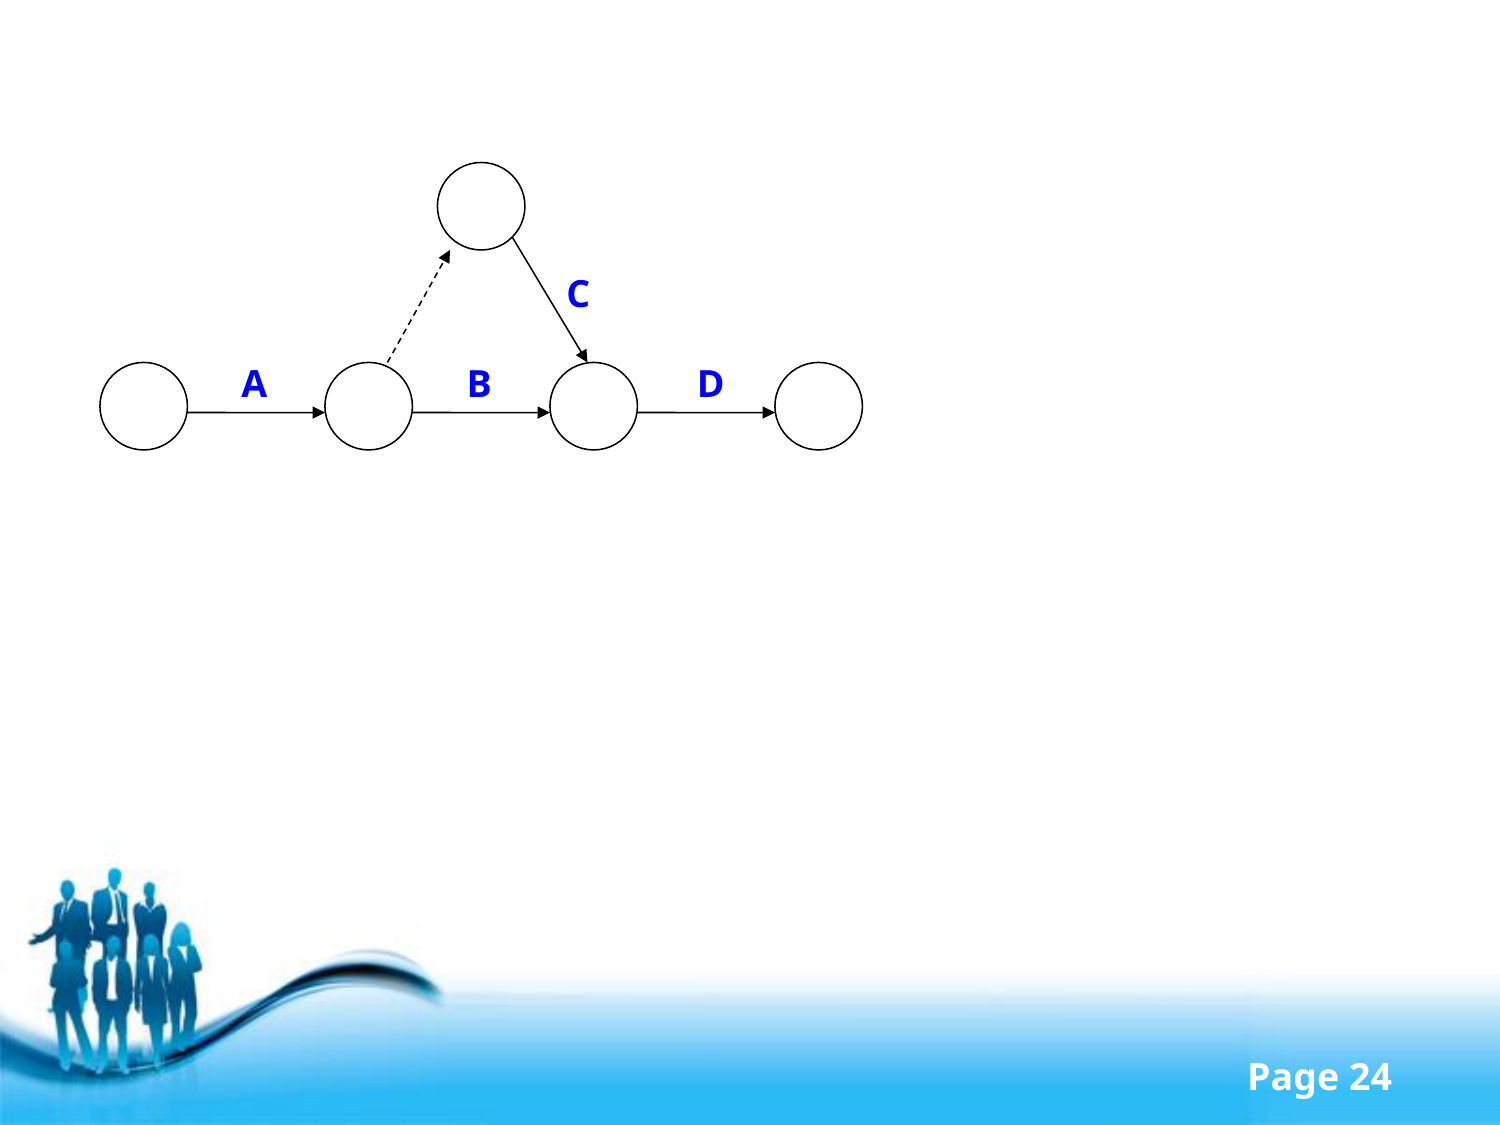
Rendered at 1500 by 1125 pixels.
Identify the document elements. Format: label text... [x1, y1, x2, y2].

text_box [563, 323, 588, 363]
picture [58, 1002, 63, 1011]
text_box [437, 162, 525, 250]
text_box [549, 362, 638, 450]
text_box D [682, 352, 740, 412]
text_box [438, 249, 451, 266]
text_box B [451, 352, 507, 412]
text_box [324, 362, 413, 450]
text_box [99, 362, 188, 450]
text_box [774, 362, 863, 450]
text_box C [551, 262, 606, 323]
text_box [637, 406, 775, 419]
text_box [187, 406, 325, 419]
text_box A [226, 352, 283, 412]
text_box [412, 406, 550, 419]
picture [0, 0, 1500, 1125]
